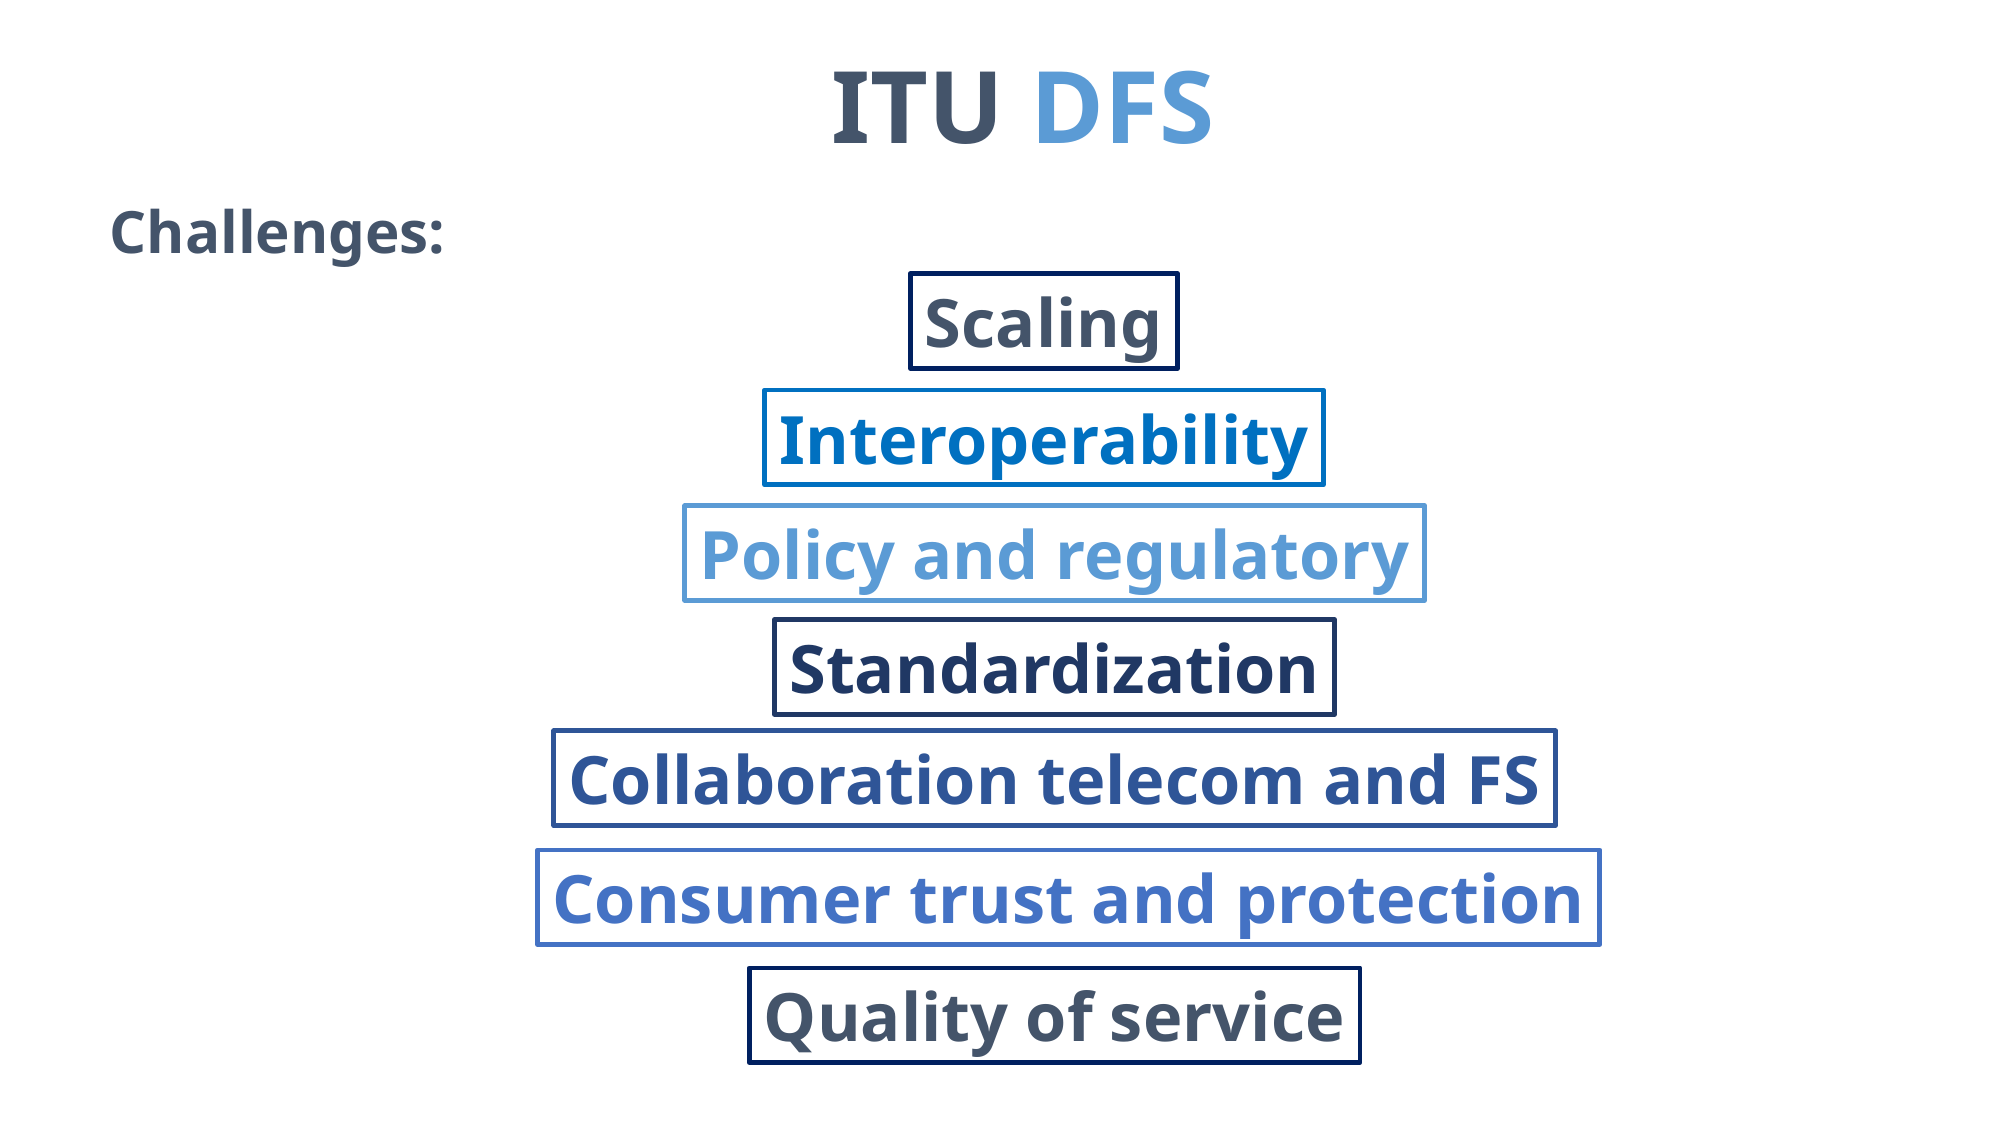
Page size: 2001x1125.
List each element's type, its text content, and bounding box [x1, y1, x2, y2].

text_box ITU DFS [816, 35, 1230, 171]
text_box Standardization [774, 619, 1335, 715]
text_box Challenges: [94, 187, 460, 273]
text_box Policy and regulatory [684, 505, 1425, 601]
text_box Scaling [910, 273, 1178, 369]
text_box Consumer trust and protection [537, 849, 1600, 945]
text_box Interoperability [764, 390, 1324, 485]
text_box Collaboration telecom and FS [553, 730, 1556, 826]
text_box Quality of service [749, 967, 1360, 1063]
text_box [617, 999, 1327, 1124]
